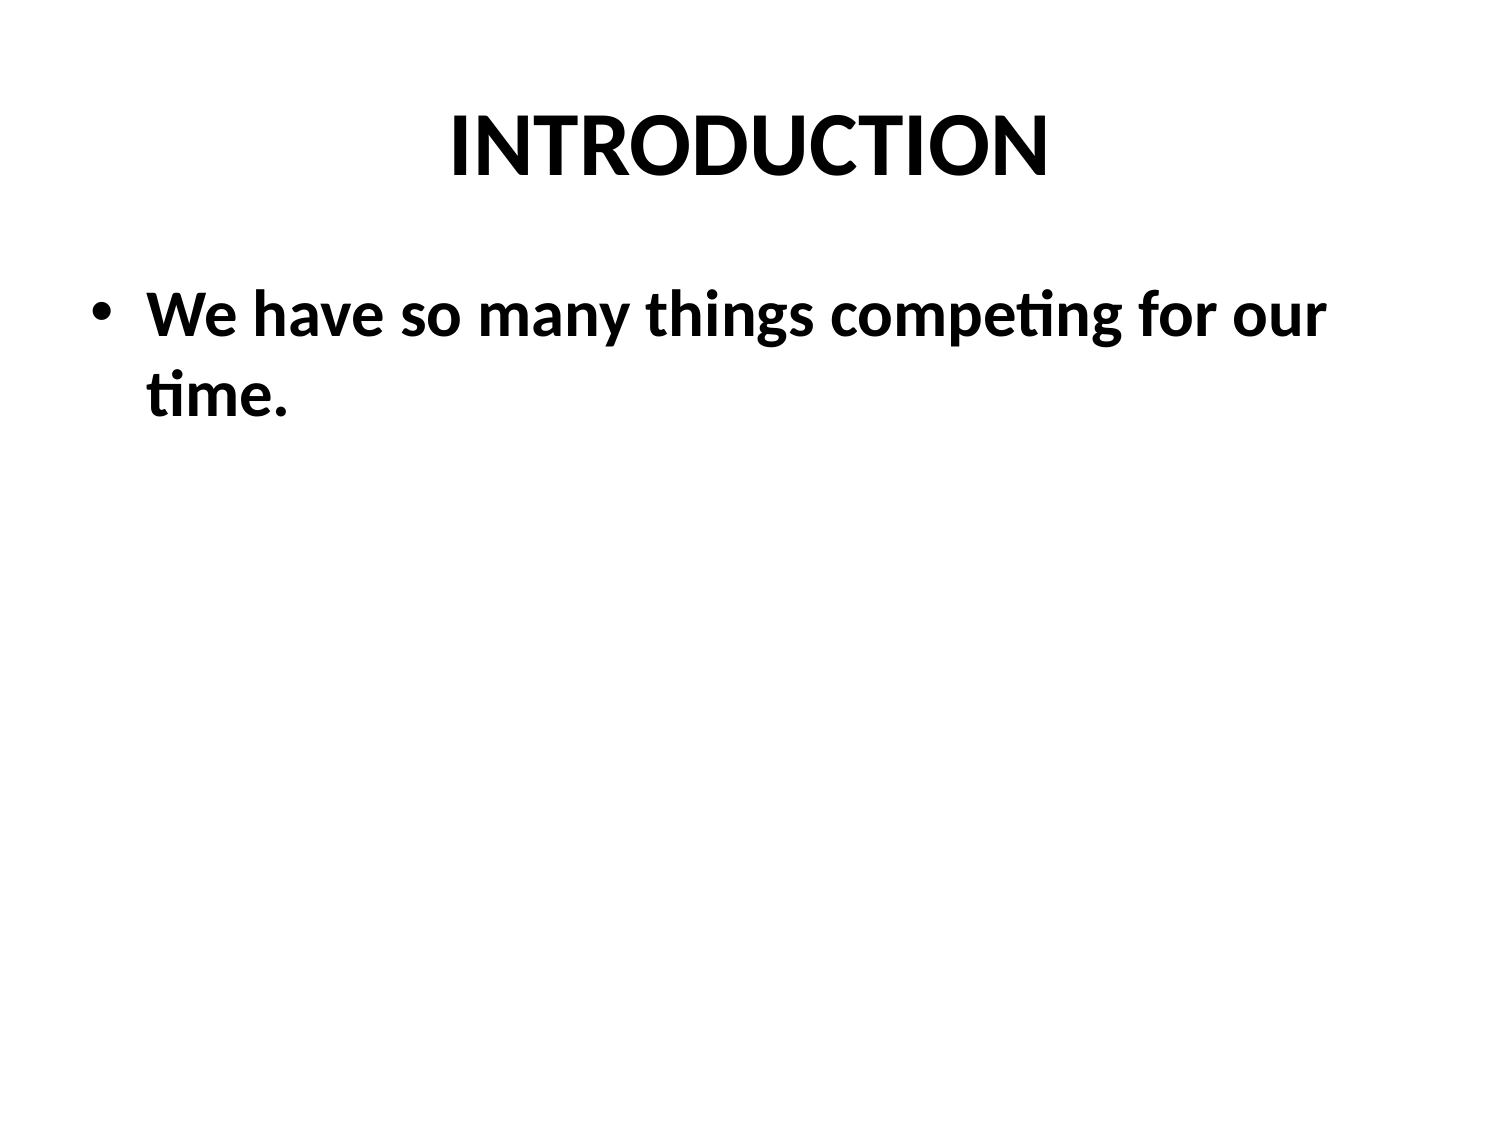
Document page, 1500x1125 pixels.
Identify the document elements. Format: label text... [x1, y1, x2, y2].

title INTRODUCTION [75, 45, 1425, 233]
list We have so many things competing for our time. [75, 262, 1425, 1005]
